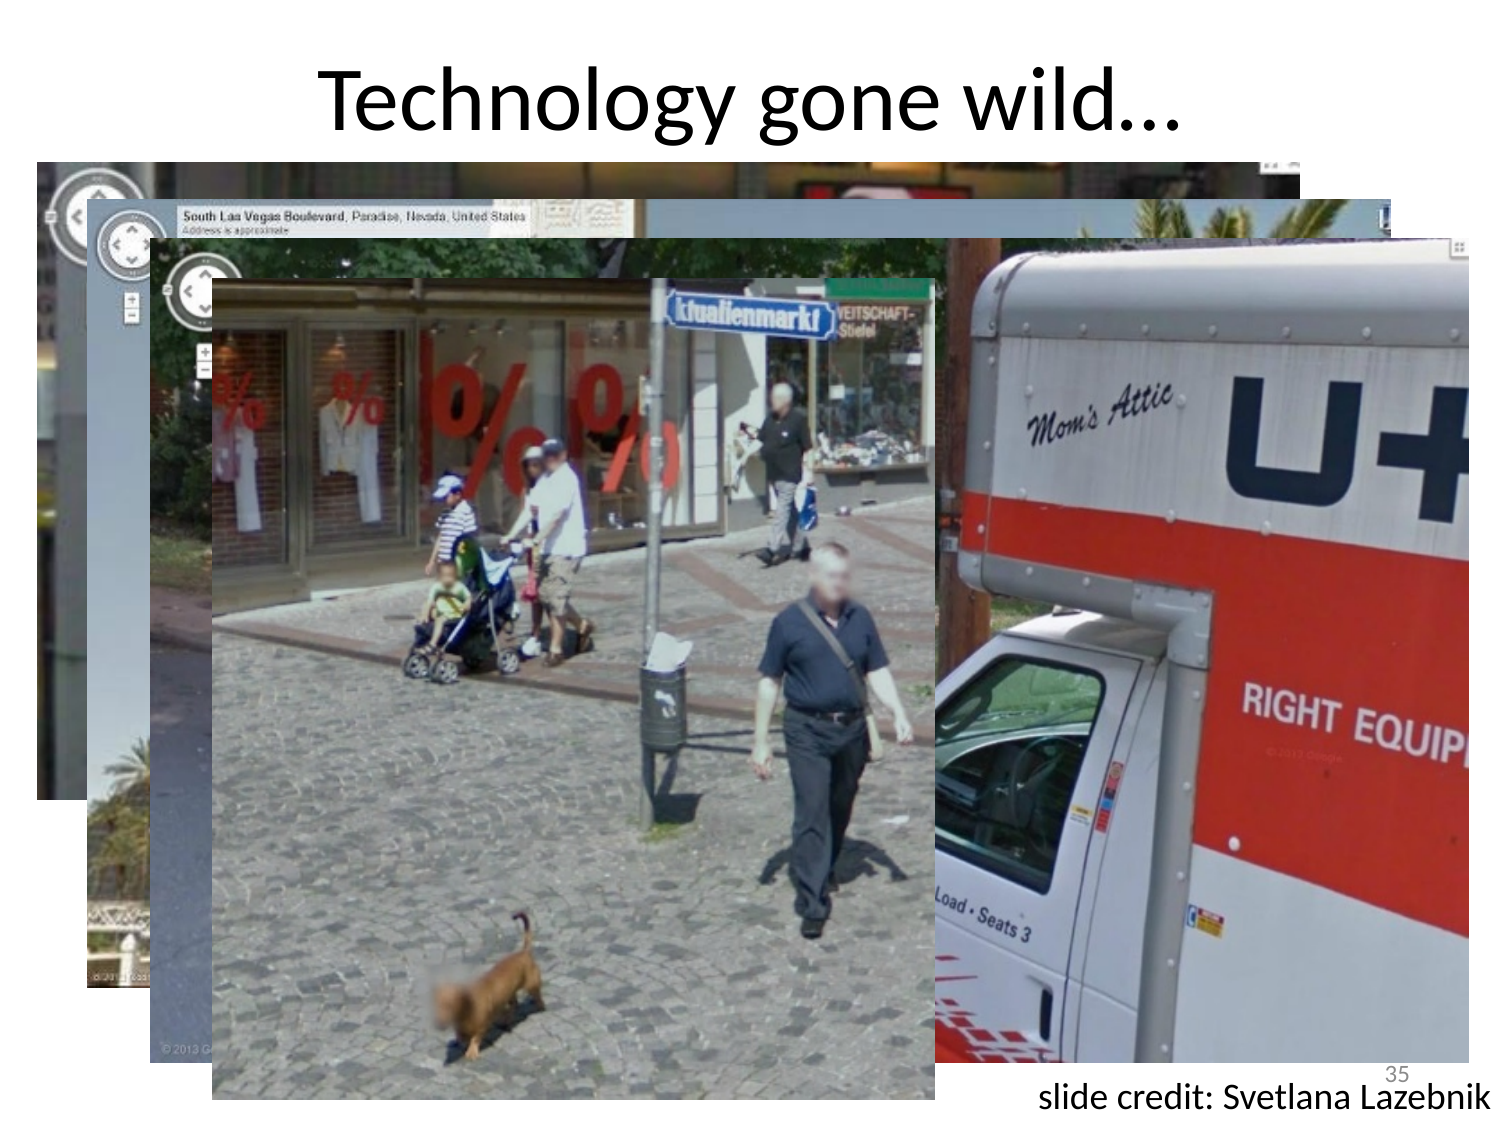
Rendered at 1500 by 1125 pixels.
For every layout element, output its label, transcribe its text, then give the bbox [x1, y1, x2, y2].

slide_number 35 [1074, 1071, 1425, 1103]
picture [37, 162, 1469, 1101]
title Technology gone wild… [75, 0, 1425, 188]
text_box slide credit: Svetlana Lazebnik [1023, 1064, 1500, 1125]
